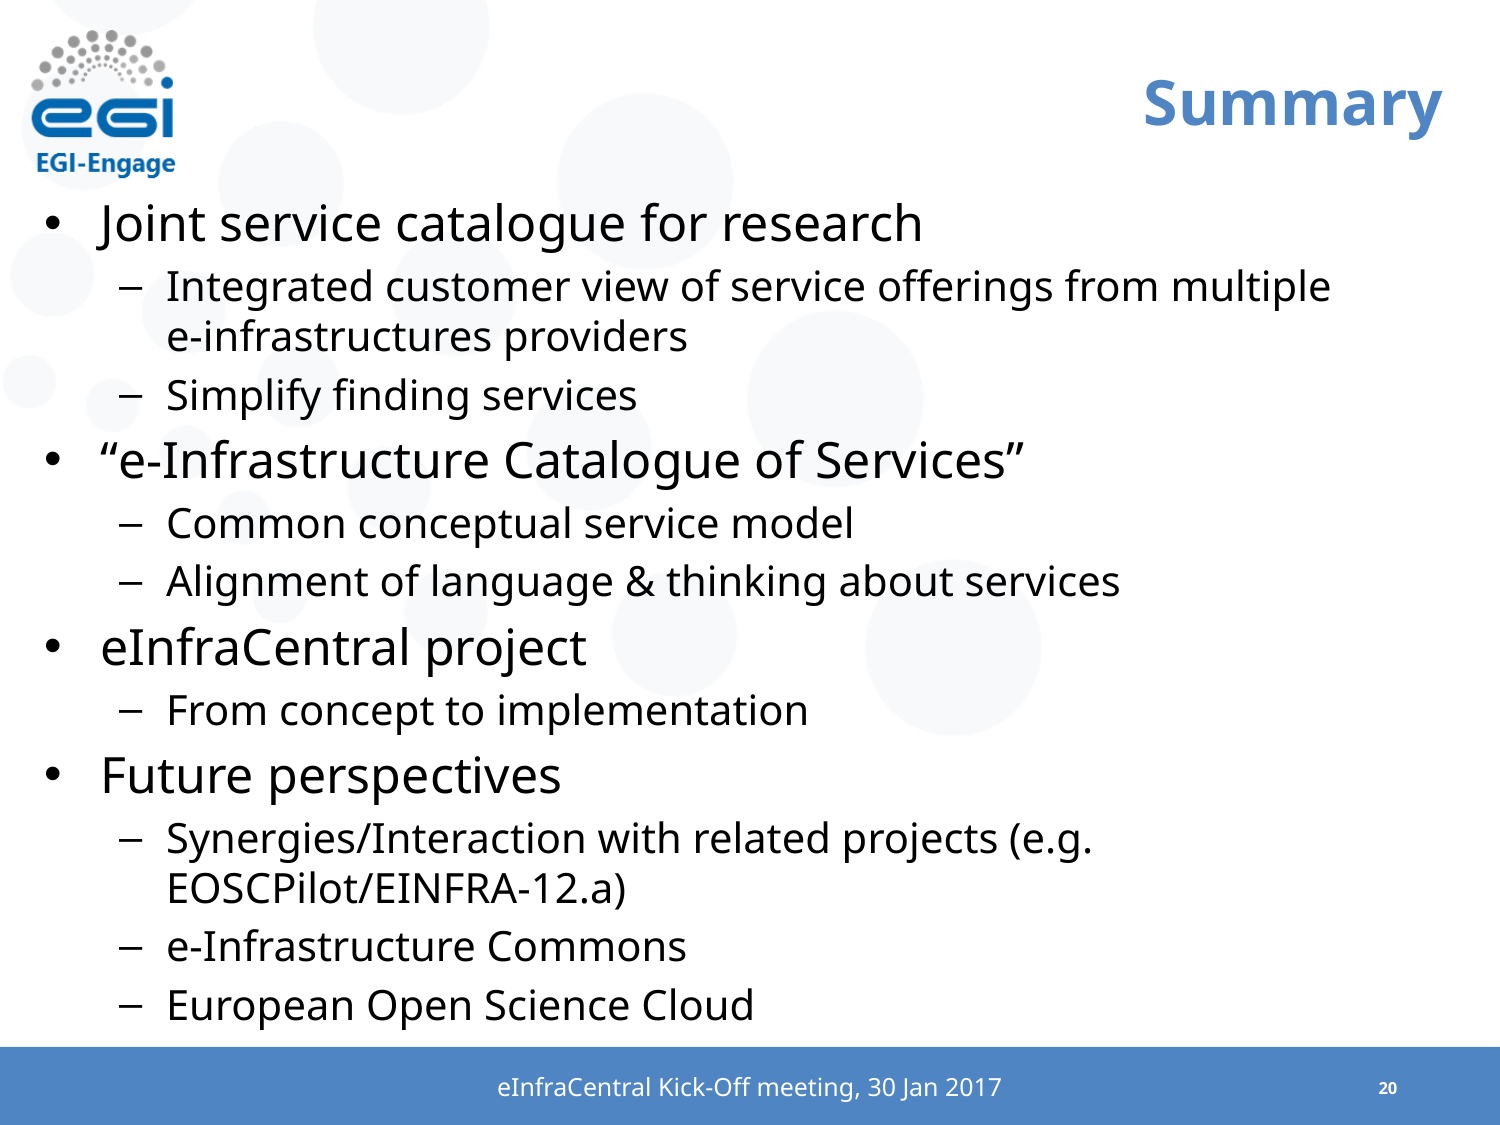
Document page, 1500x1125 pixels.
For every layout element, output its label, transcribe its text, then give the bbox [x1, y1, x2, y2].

list Joint service catalogue for research Integrated customer view of service offerings from multiple e-infrastructures providers Simplify finding services “e-Infrastructure Catalogue of Services” Common conceptual service model Alignment of language & thinking about services eInfraCentral project From concept to implementation Future perspectives Synergies/Interaction with related projects (e.g. EOSCPilot/EINFRA-12.a) e-Infrastructure Commons European Open Science Cloud [29, 184, 1459, 1005]
title Summary [253, 30, 1459, 171]
footer eInfraCentral Kick-Off meeting, 30 Jan 2017 [194, 1058, 1306, 1119]
picture [3, 0, 1076, 772]
